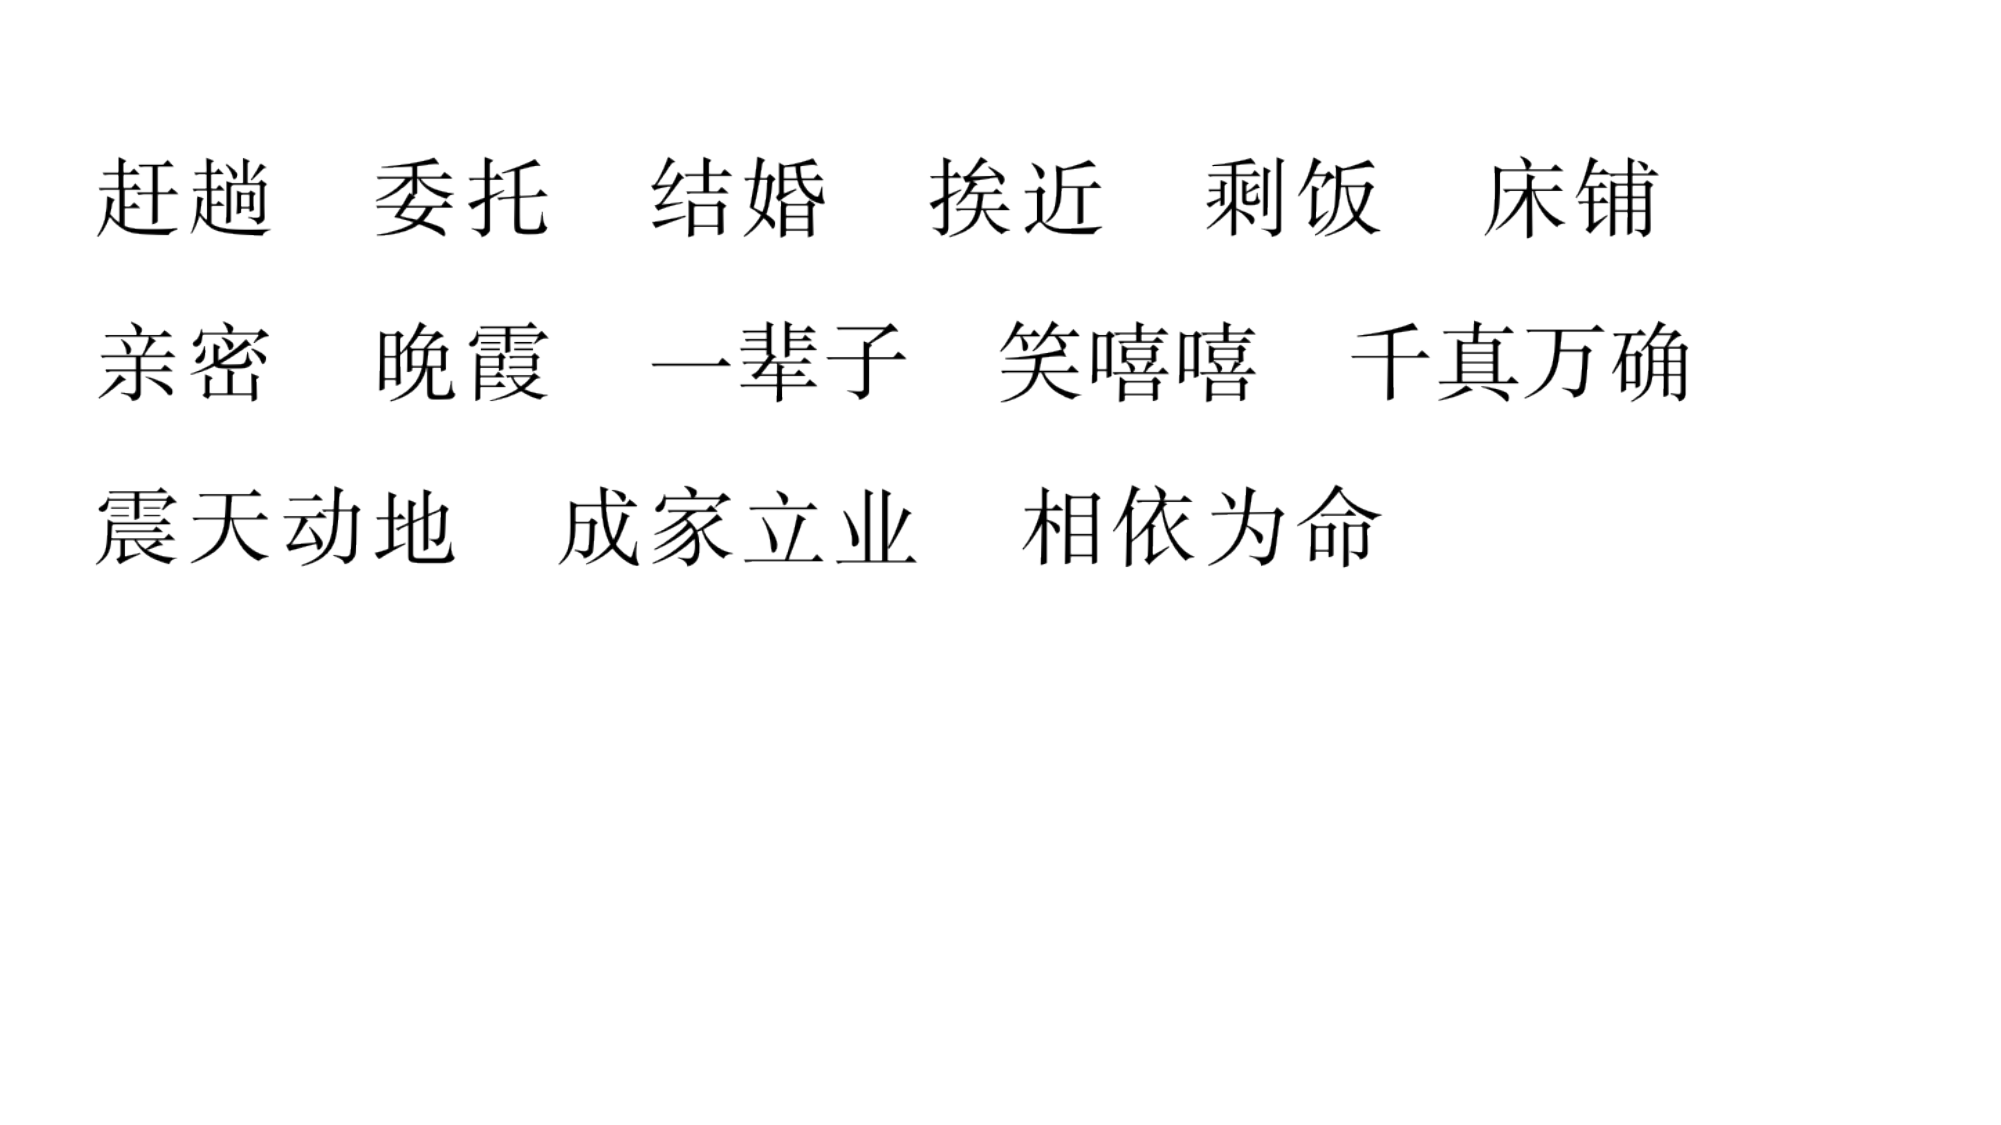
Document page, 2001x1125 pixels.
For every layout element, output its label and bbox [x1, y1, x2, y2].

picture [87, 117, 1979, 625]
